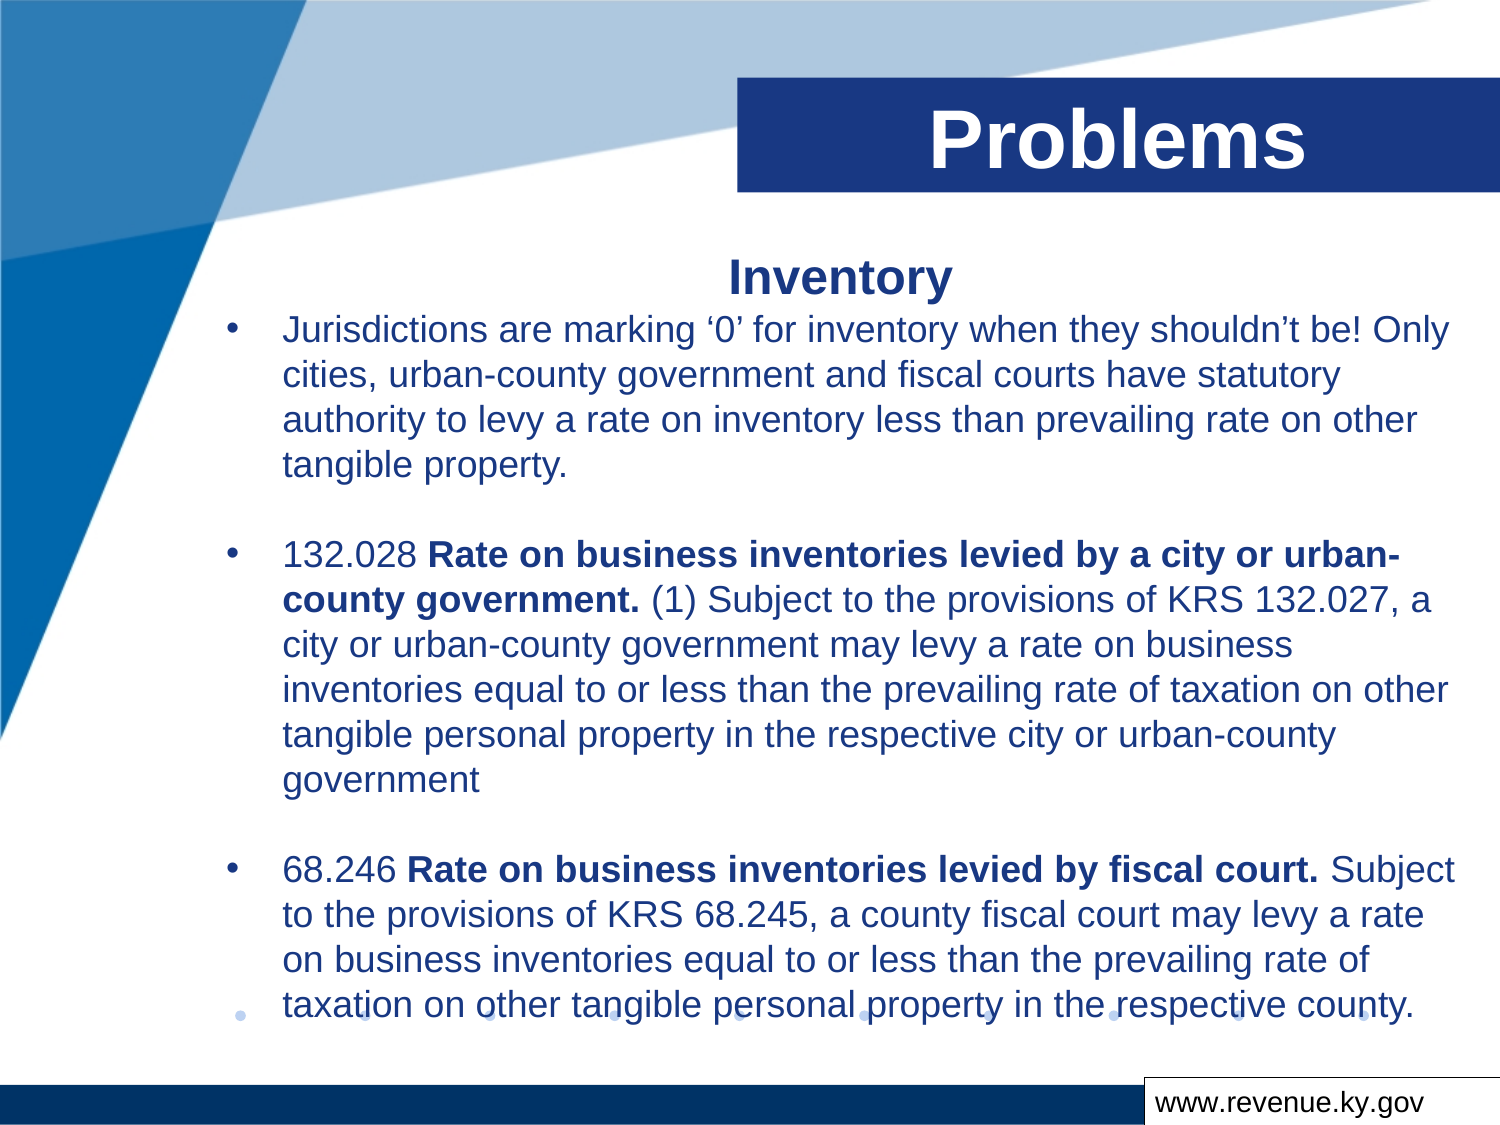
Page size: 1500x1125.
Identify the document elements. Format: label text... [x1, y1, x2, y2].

text_box Inventory Jurisdictions are marking ‘0’ for inventory when they shouldn’t be! Only cities, urban-county government and fiscal courts have statutory authority to levy a rate on inventory less than prevailing rate on other tangible property. 132.028 Rate on business inventories levied by a city or urban-county government. (1) Subject to the provisions of KRS 132.027, a city or urban-county government may levy a rate on business inventories equal to or less than the prevailing rate of taxation on other tangible personal property in the respective city or urban-county government 68.246 Rate on business inventories levied by fiscal court. Subject to the provisions of KRS 68.245, a county fiscal court may levy a rate on business inventories equal to or less than the prevailing rate of taxation on other tangible personal property in the respective county. [211, 237, 1471, 1033]
picture [0, 0, 1500, 842]
text_box Problems [737, 77, 1500, 193]
